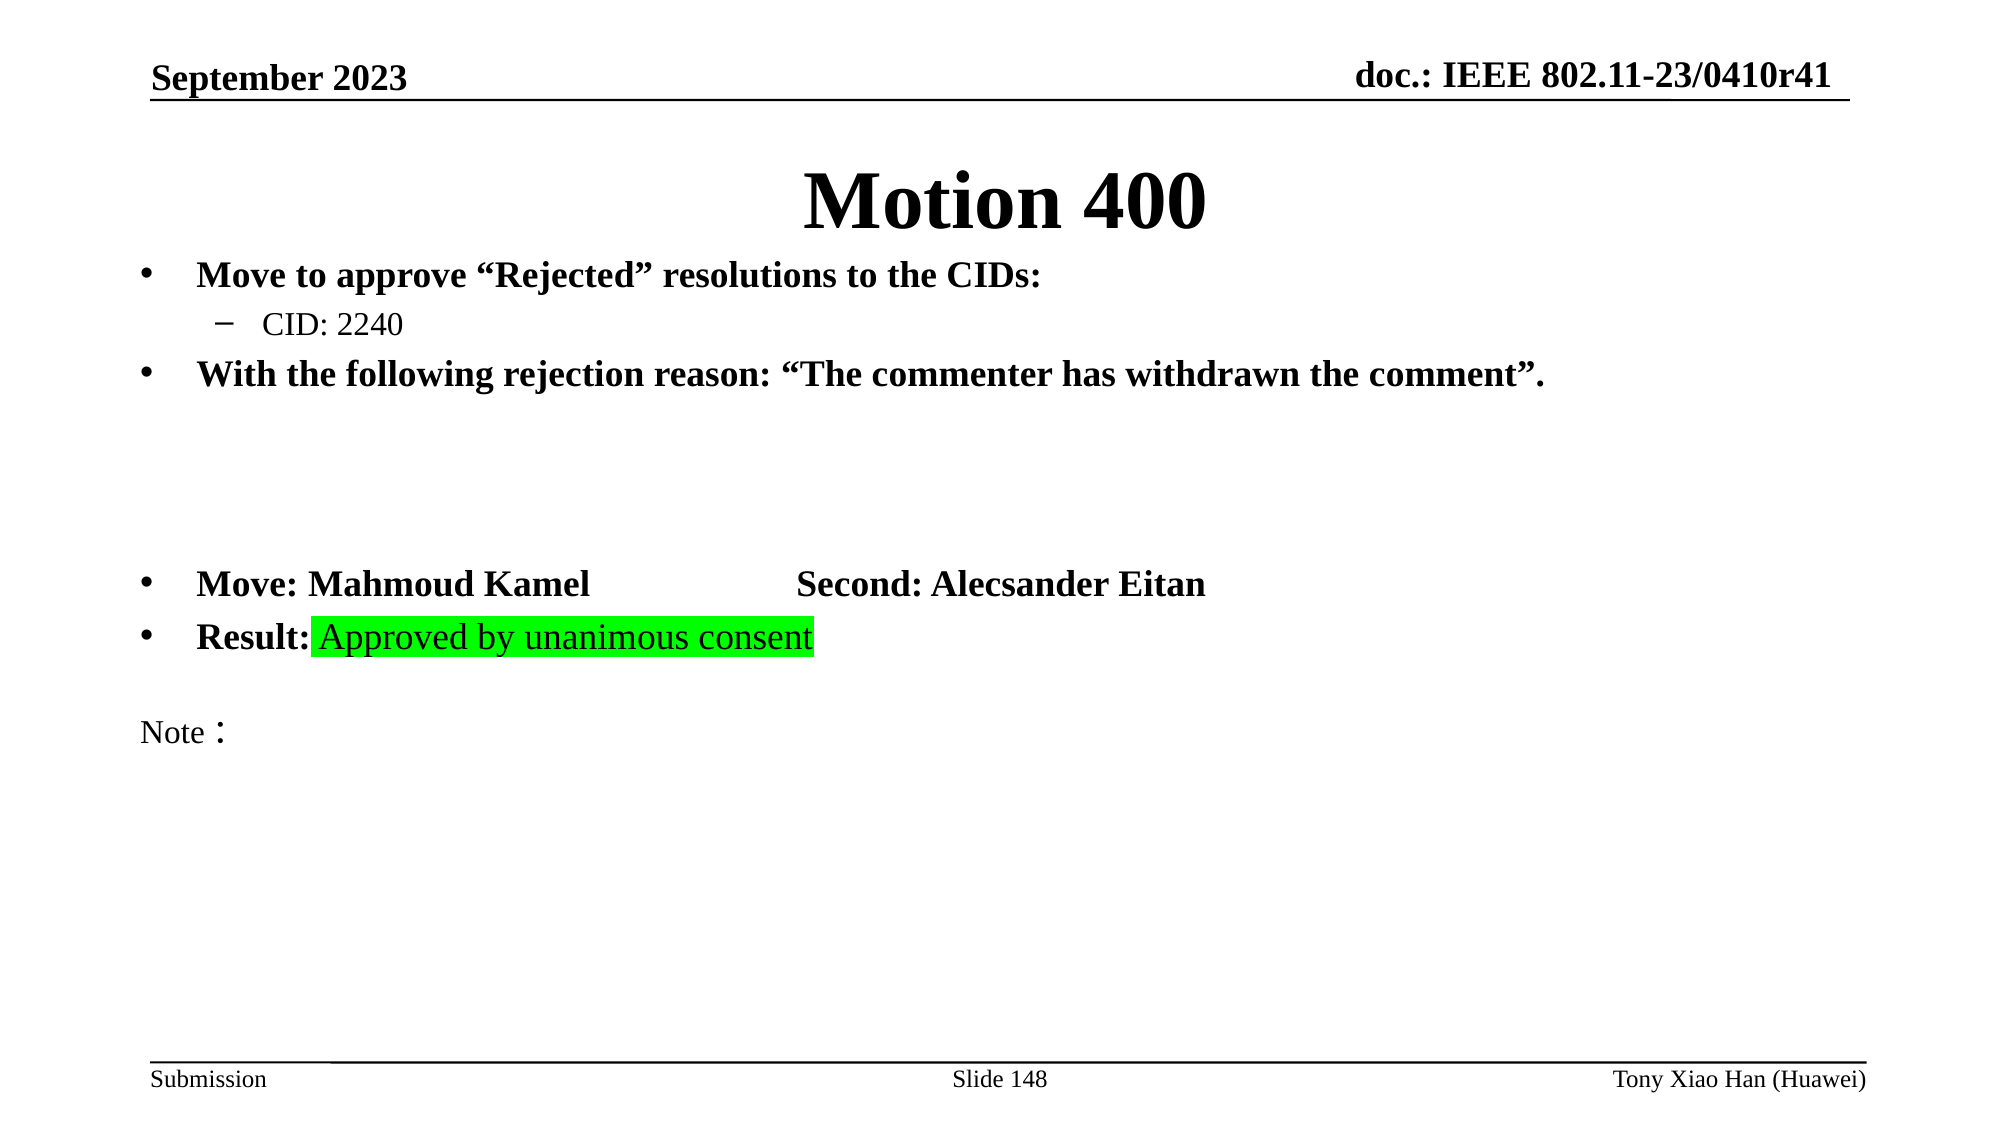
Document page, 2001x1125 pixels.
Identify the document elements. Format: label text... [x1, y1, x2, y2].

text_box Motion 400 [368, 137, 1644, 212]
text_box Move to approve “Rejected” resolutions to the CIDs: CID: 2240 With the following rejection reason: “The commenter has withdrawn the comment”. Move: Mahmoud Kamel Second: Alecsander Eitan Result: Approved by unanimous consent Note： [125, 212, 1888, 900]
